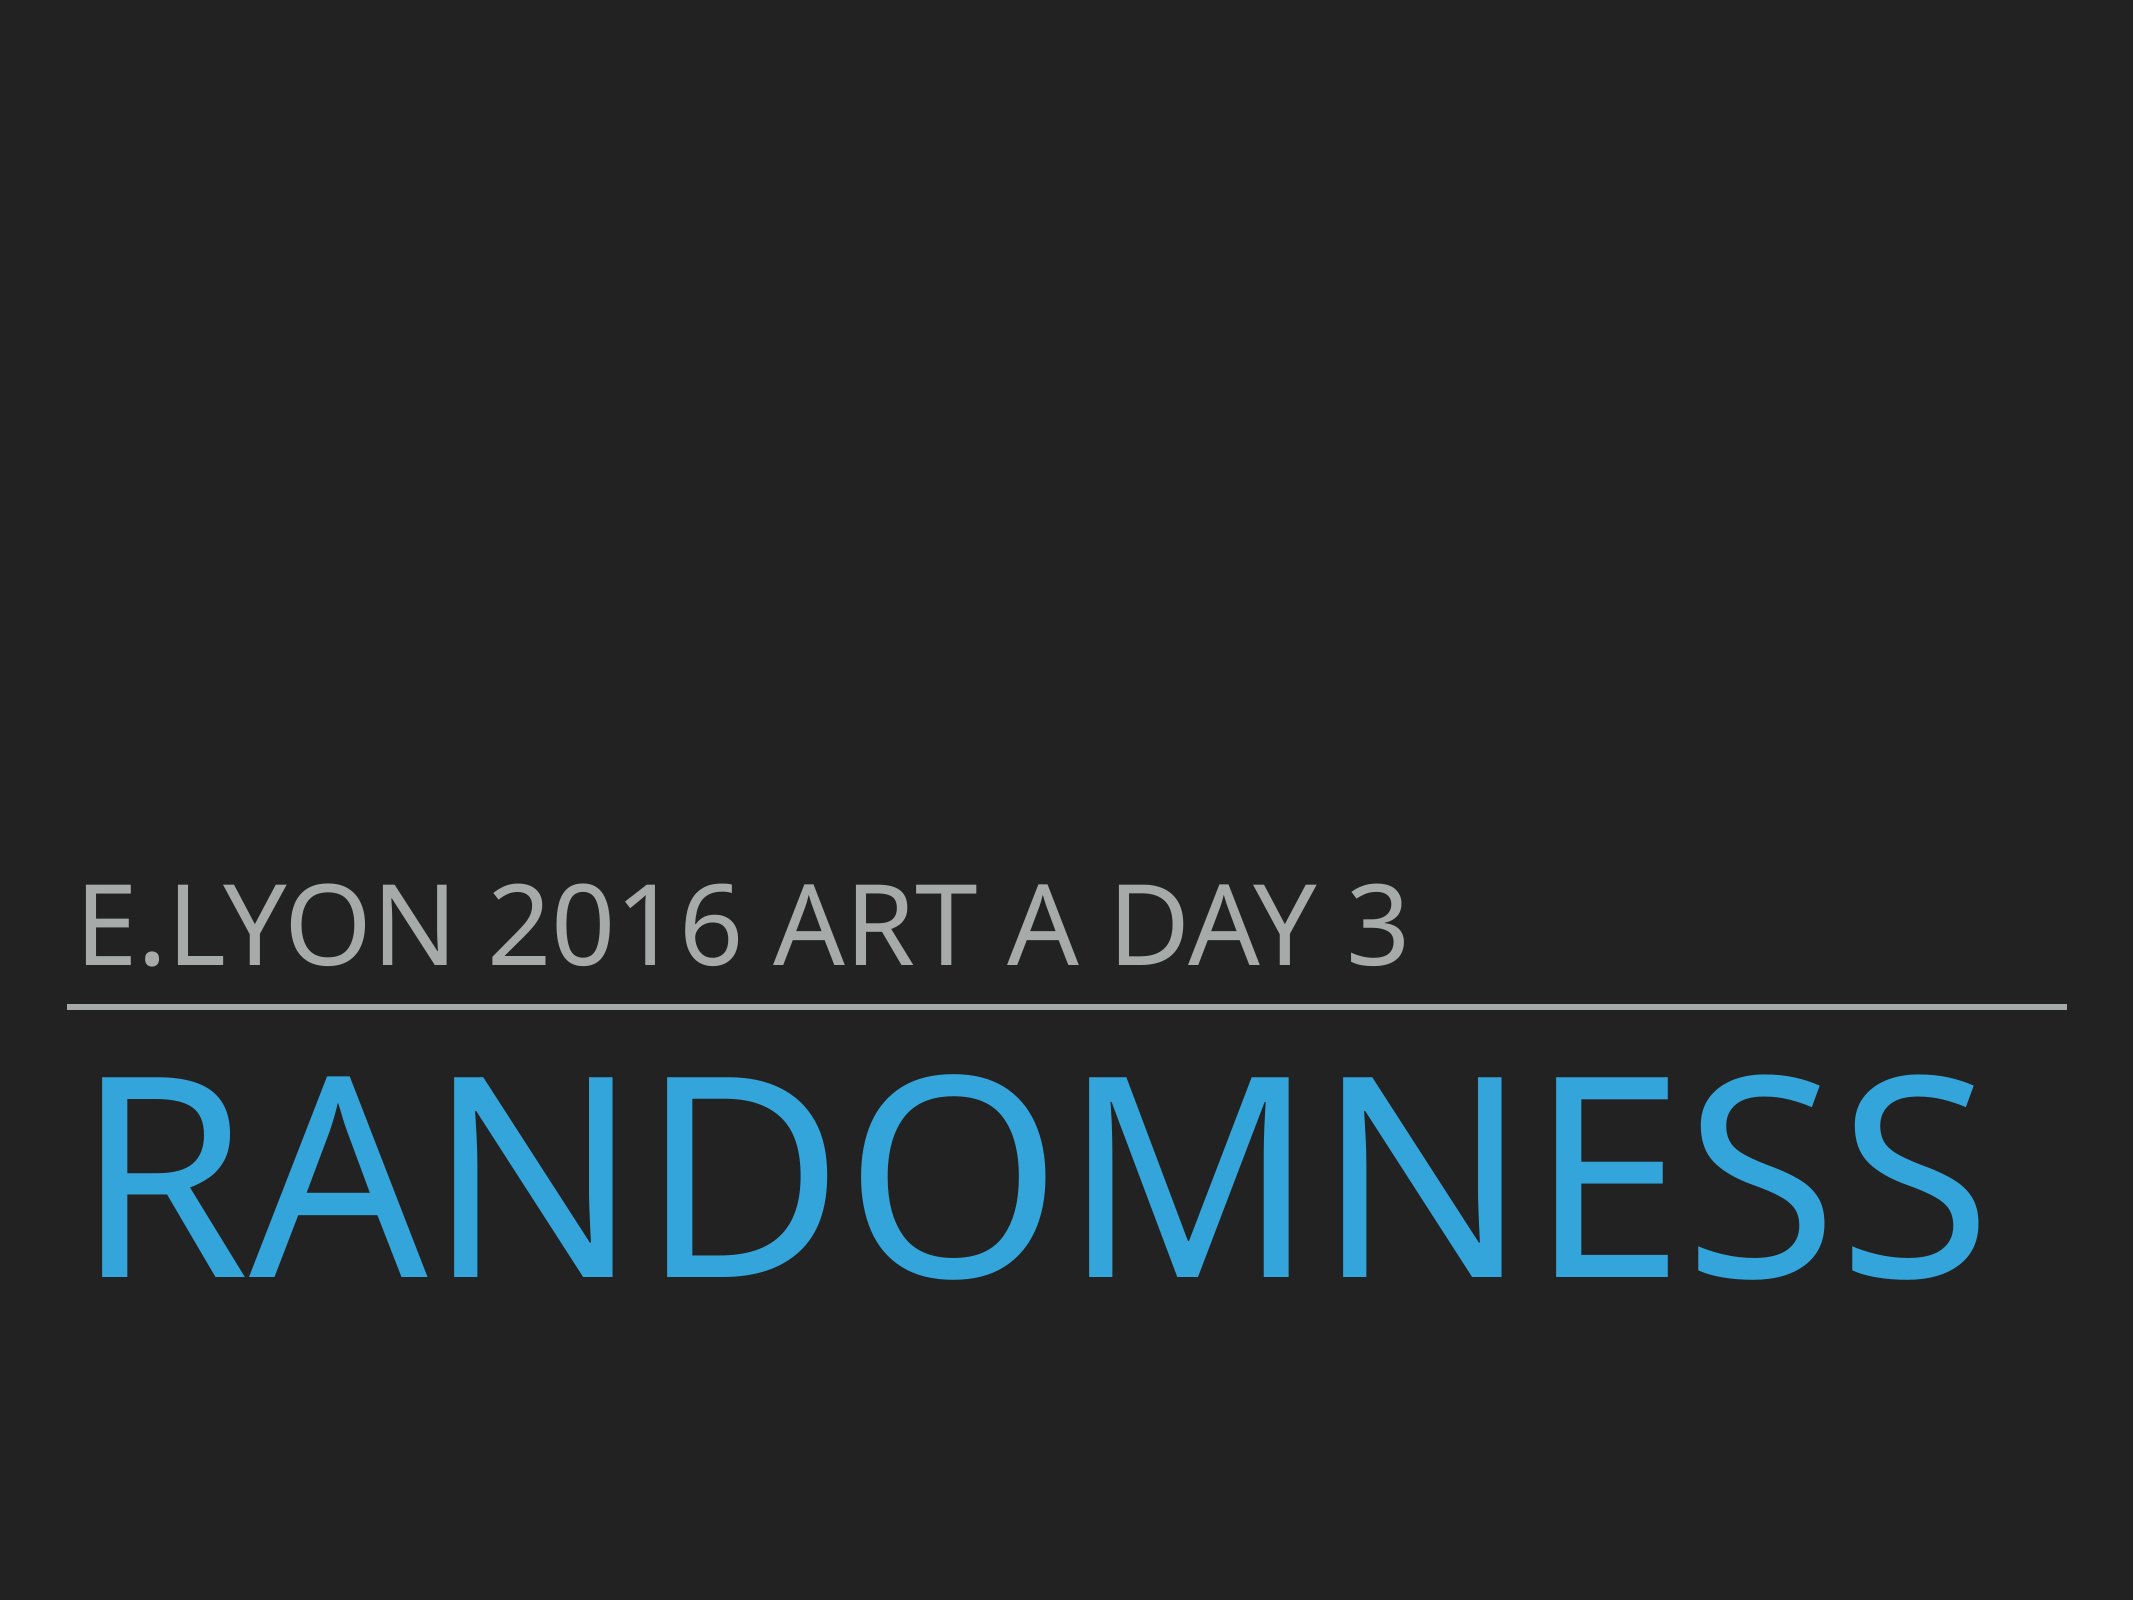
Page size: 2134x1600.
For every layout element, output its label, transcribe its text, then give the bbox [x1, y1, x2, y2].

title Randomness [66, 1053, 2068, 1499]
subtitle E.Lyon 2016 Art A Day 3 [66, 699, 2068, 997]
